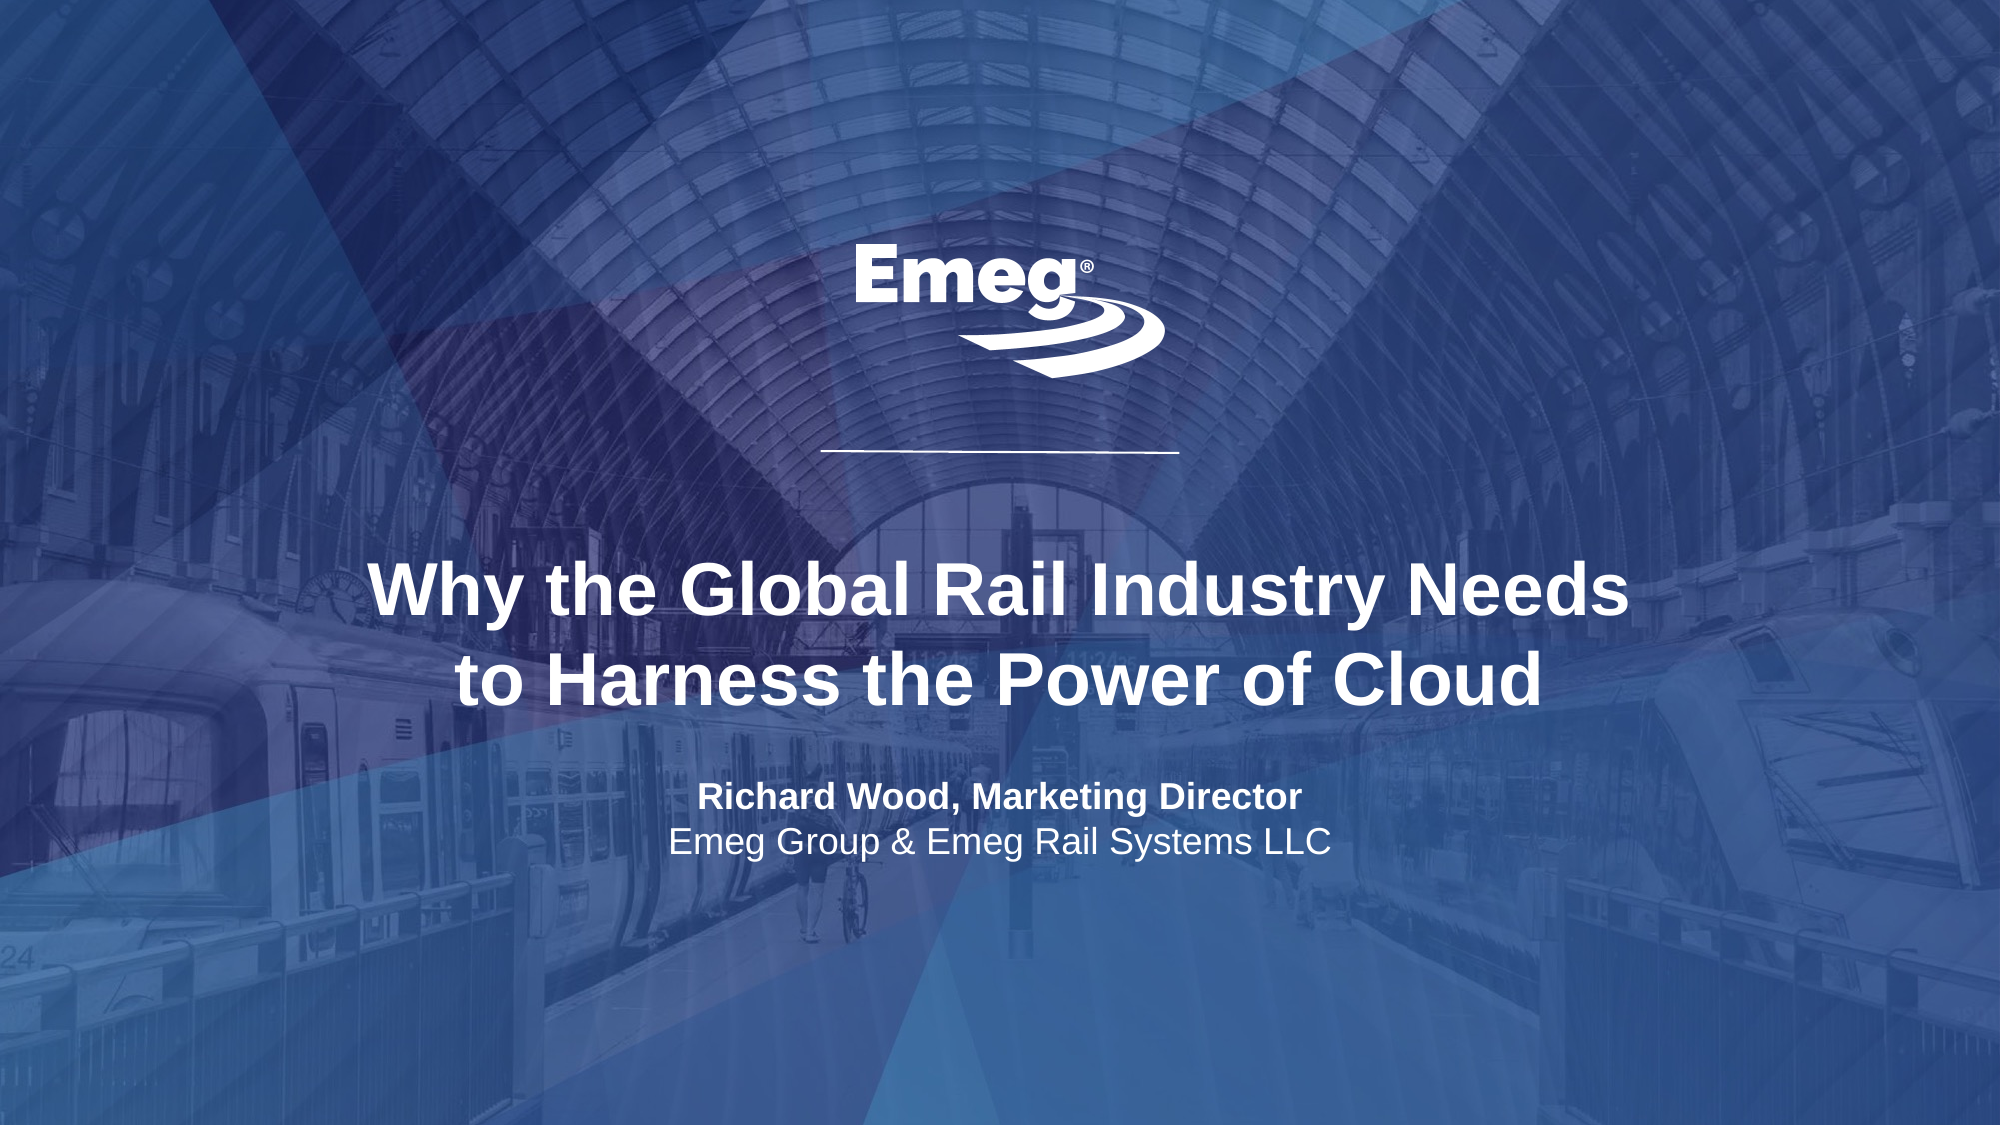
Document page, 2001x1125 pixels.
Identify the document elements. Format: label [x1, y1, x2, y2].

picture [0, 0, 2000, 1125]
text_box [820, 450, 1180, 454]
